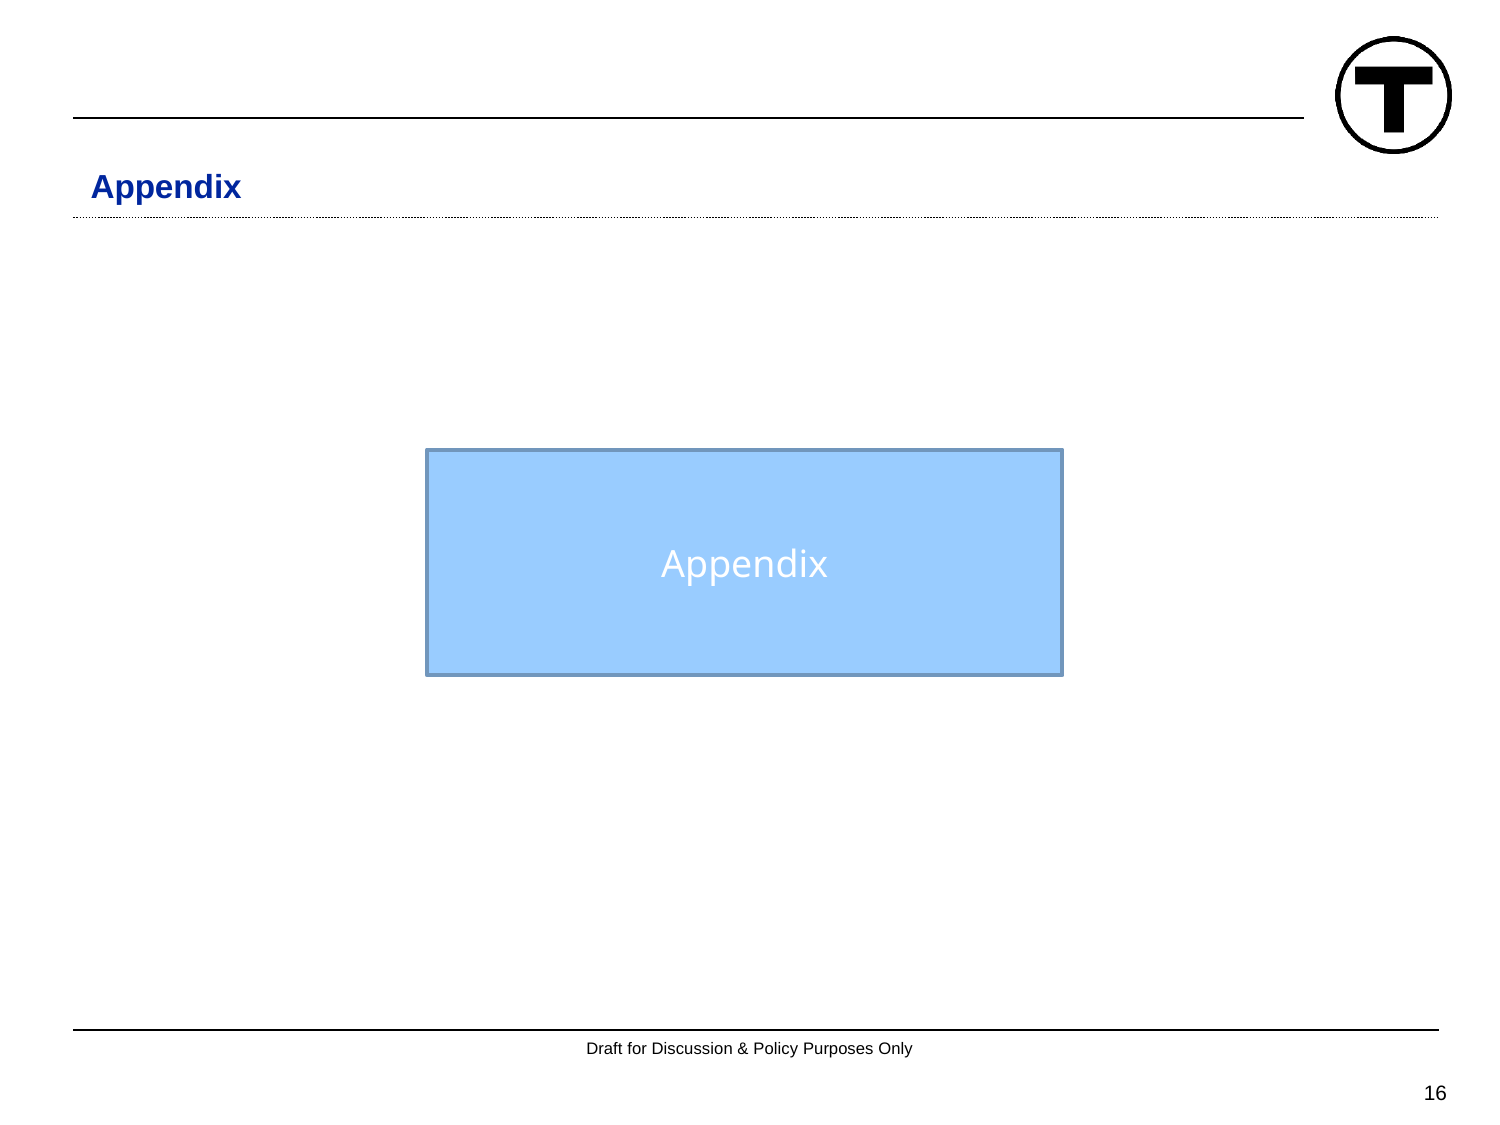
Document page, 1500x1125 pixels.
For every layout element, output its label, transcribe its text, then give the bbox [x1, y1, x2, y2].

text_box Appendix [425, 448, 1064, 677]
picture [1335, 36, 1452, 154]
title Appendix [75, 136, 1348, 213]
